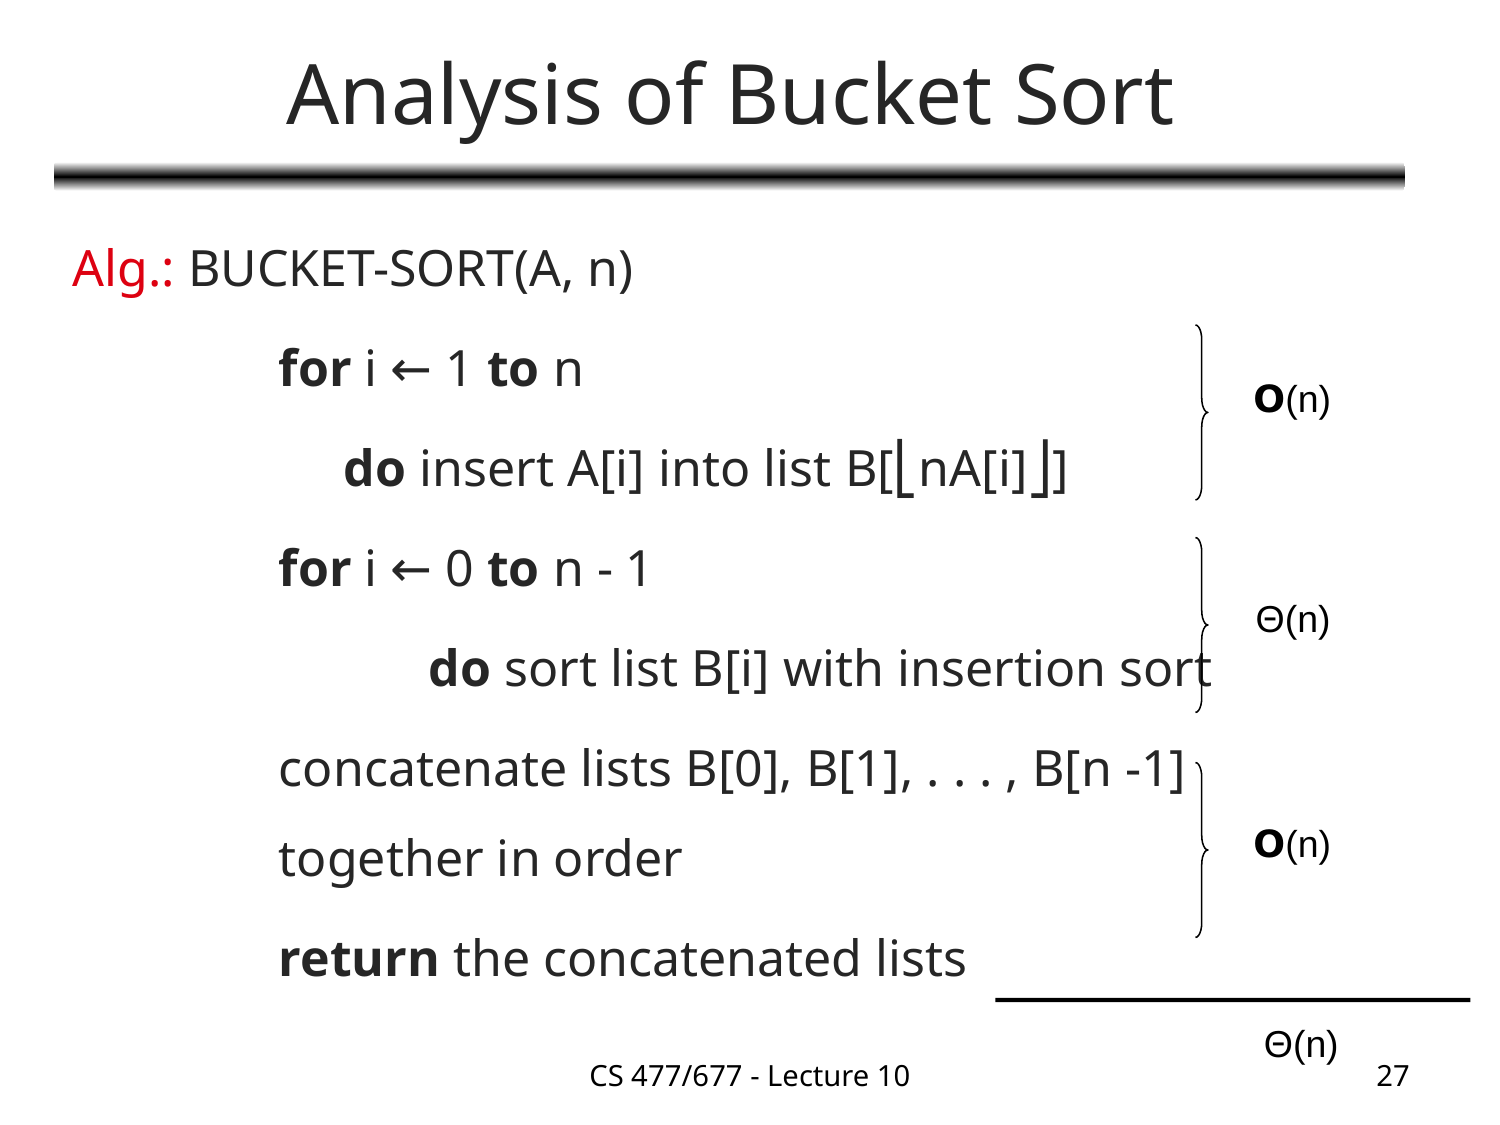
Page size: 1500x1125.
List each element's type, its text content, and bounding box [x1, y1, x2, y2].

list Alg.: BUCKET-SORT(A, n) for i ← 1 to n do insert A[i] into list B[⎣nA[i]⎦] for i ← 0 to n - 1 do sort list B[i] with insertion sort concatenate lists B[0], B[1], . . . , B[n -1] together in order return the concatenated lists [57, 198, 1413, 1033]
text_box Θ(n) [1240, 587, 1346, 648]
text_box [1195, 537, 1208, 713]
text_box Θ(n) [1249, 1012, 1354, 1049]
text_box [1195, 762, 1208, 938]
text_box 𝝤(n) [1238, 367, 1346, 428]
text_box [1195, 324, 1208, 500]
text_box 𝝤(n) [1238, 812, 1346, 873]
title Analysis of Bucket Sort [55, 16, 1407, 166]
footer CS 477/677 - Lecture 10 [512, 1049, 988, 1103]
slide_number 27 [1074, 1049, 1426, 1103]
